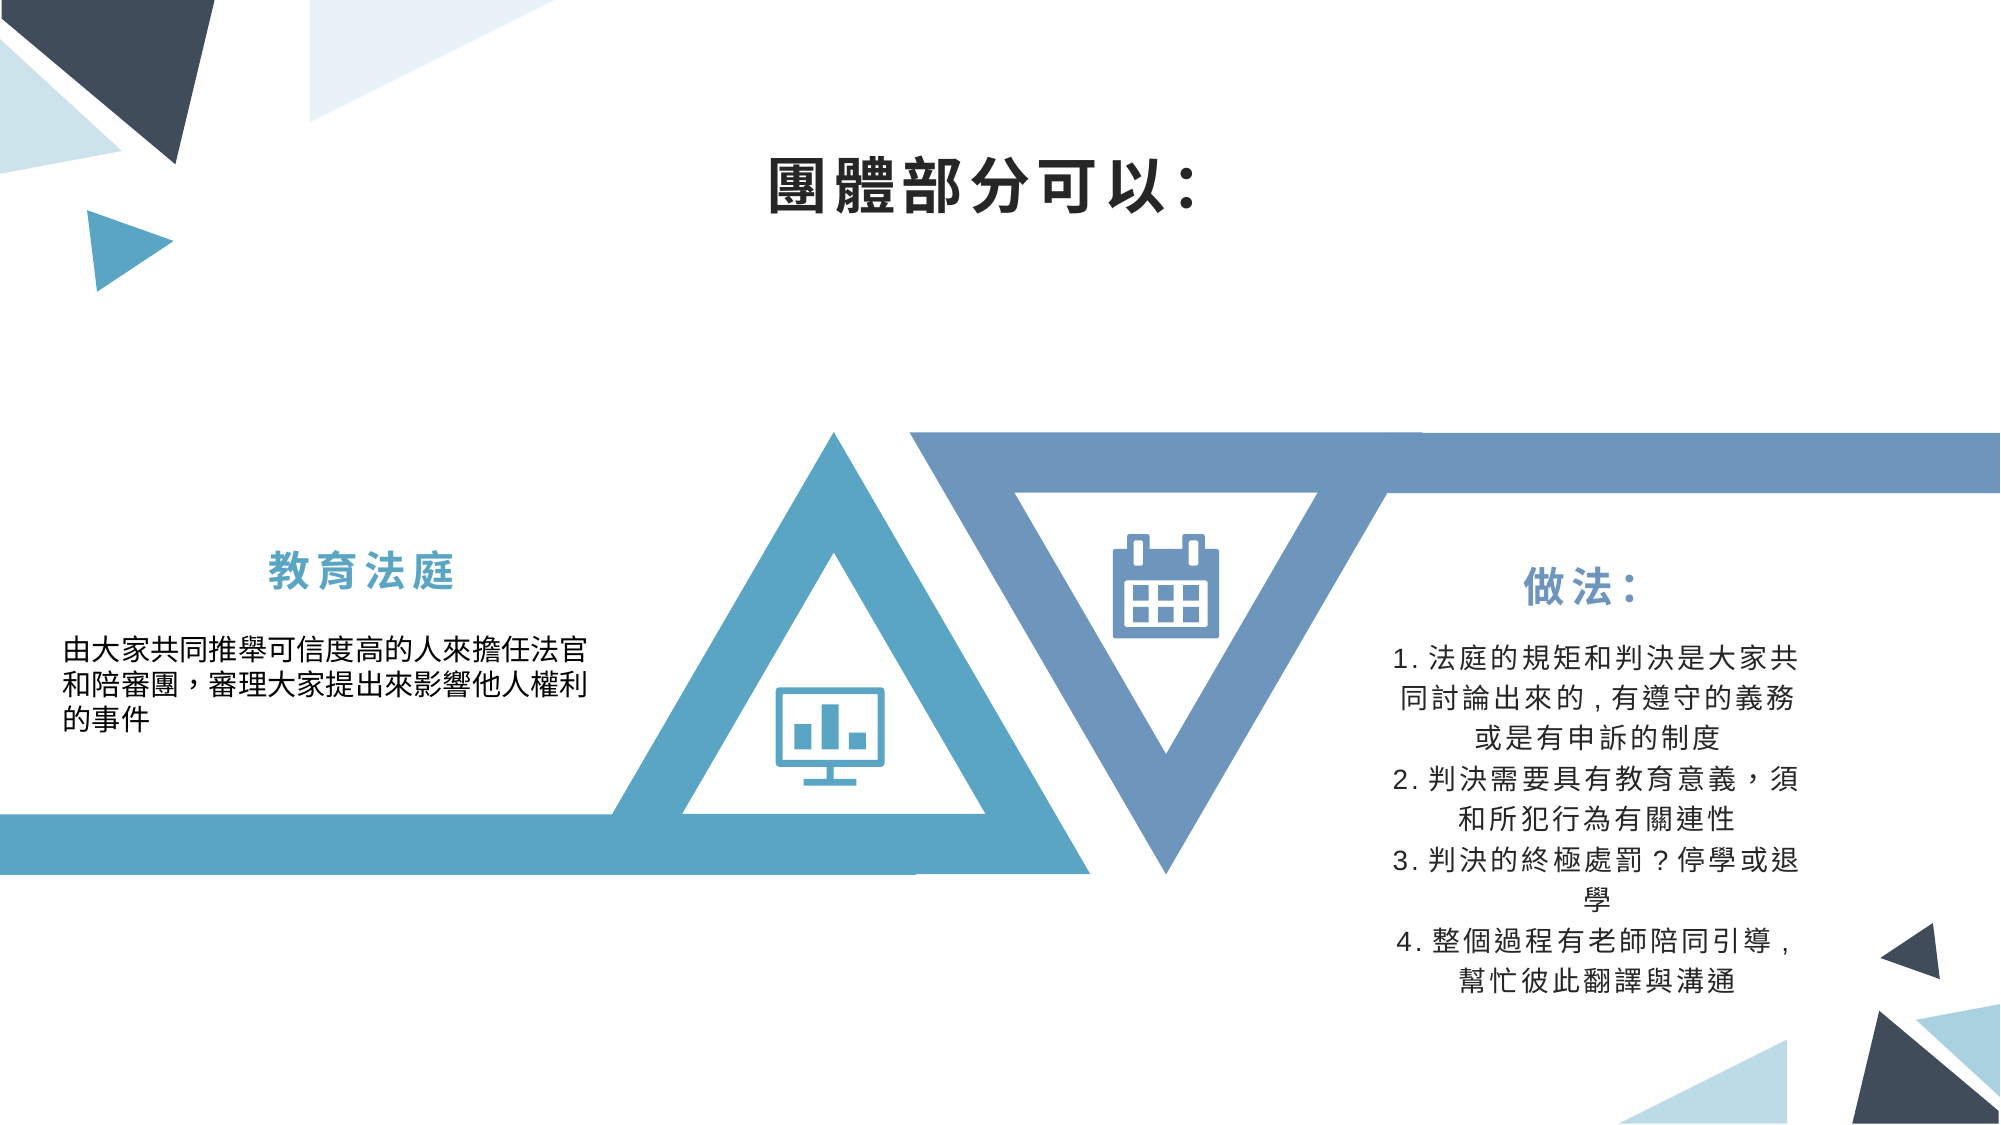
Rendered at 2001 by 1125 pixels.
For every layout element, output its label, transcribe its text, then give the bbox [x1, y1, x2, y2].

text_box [1618, 926, 2000, 1125]
text_box 團體部分可以： [690, 124, 1310, 229]
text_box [961, 432, 2000, 815]
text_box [0, 0, 555, 288]
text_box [0, 492, 1038, 875]
text_box 1.法庭的規矩和判決是大家共同討論出來的,有遵守的義務 或是有申訴的制度 2.判決需要具有教育意義，須和所犯行為有關連性 3.判決的終極處罰?停學或退學 4.整個過程有老師陪同引導,幫忙彼此翻譯與溝通 [1373, 815, 1822, 1011]
